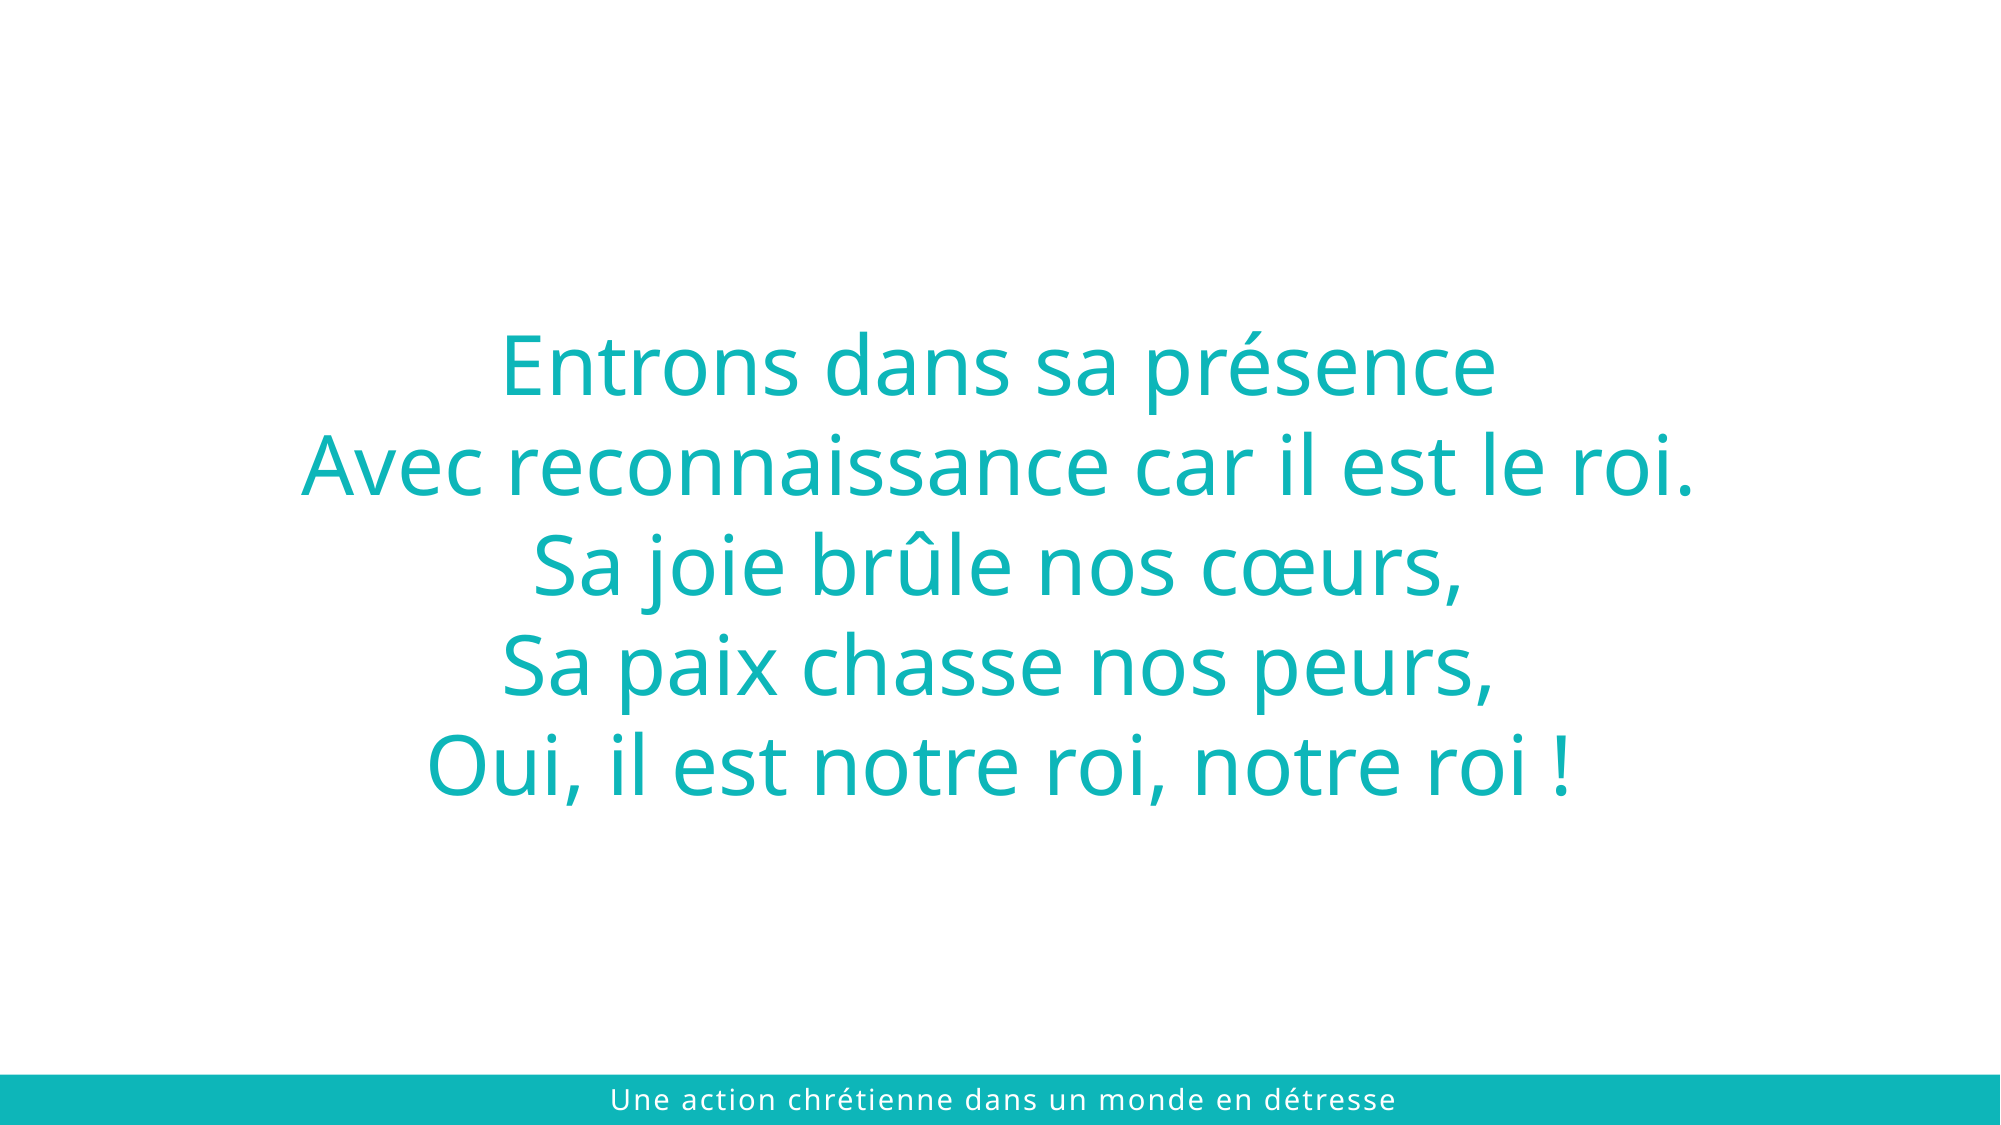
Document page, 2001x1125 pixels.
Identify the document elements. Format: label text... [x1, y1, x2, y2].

text_box Entrons dans sa présence Avec reconnaissance car il est le roi. Sa joie brûle nos cœurs, Sa paix chasse nos peurs, Oui, il est notre roi, notre roi ! [117, 306, 1882, 819]
text_box [0, 1072, 2000, 1125]
text_box Une action chrétienne dans un monde en détresse [49, 1073, 1958, 1124]
